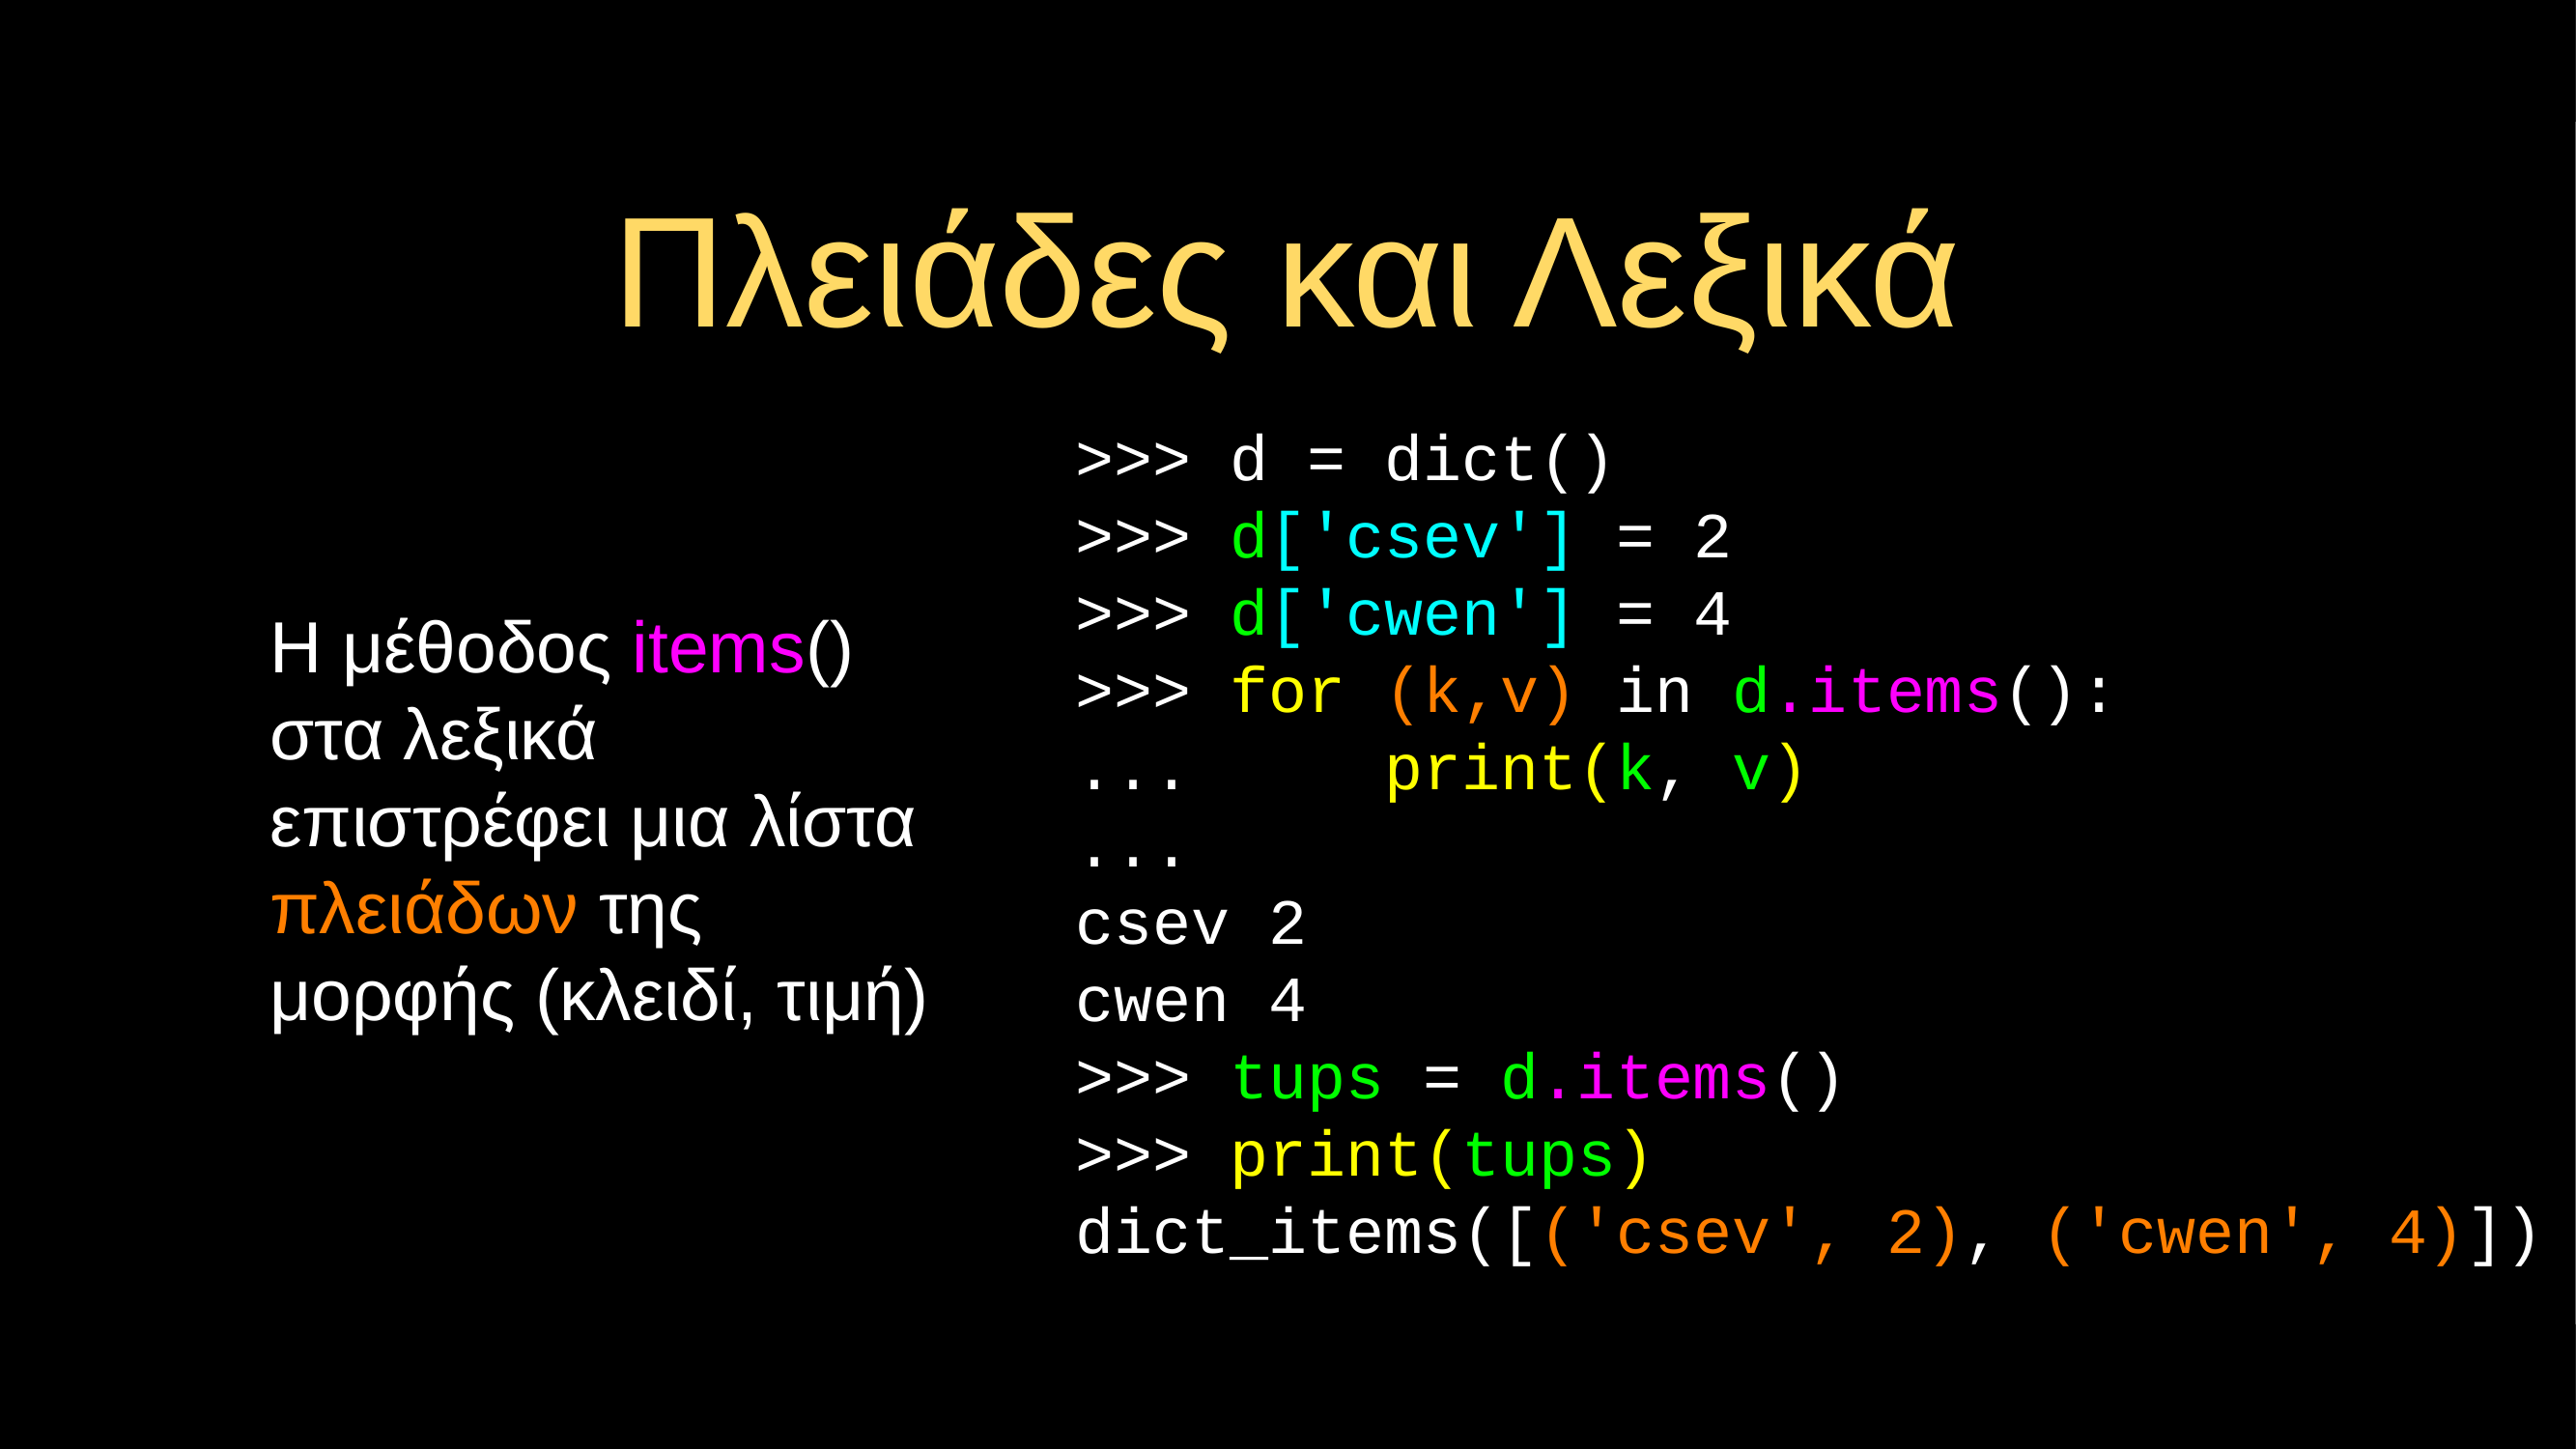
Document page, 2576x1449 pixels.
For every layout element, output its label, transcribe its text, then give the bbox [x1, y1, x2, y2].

text_box >>> d = dict() >>> d['csev'] = 2 >>> d['cwen'] = 4 >>> for (k,v) in d.items(): ... print(k, v) ... csev 2 cwen 4 >>> tups = d.items() >>> print(tups) dict_items([('csev', 2), ('cwen', 4)]) [1075, 346, 2576, 1337]
list Η μέθοδος items() στα λεξικά επιστρέφει μια λίστα πλειάδων της μορφής (κλειδί, τιμή) [183, 412, 948, 1223]
title Πλειάδες και Λεξικά [183, 125, 2391, 403]
